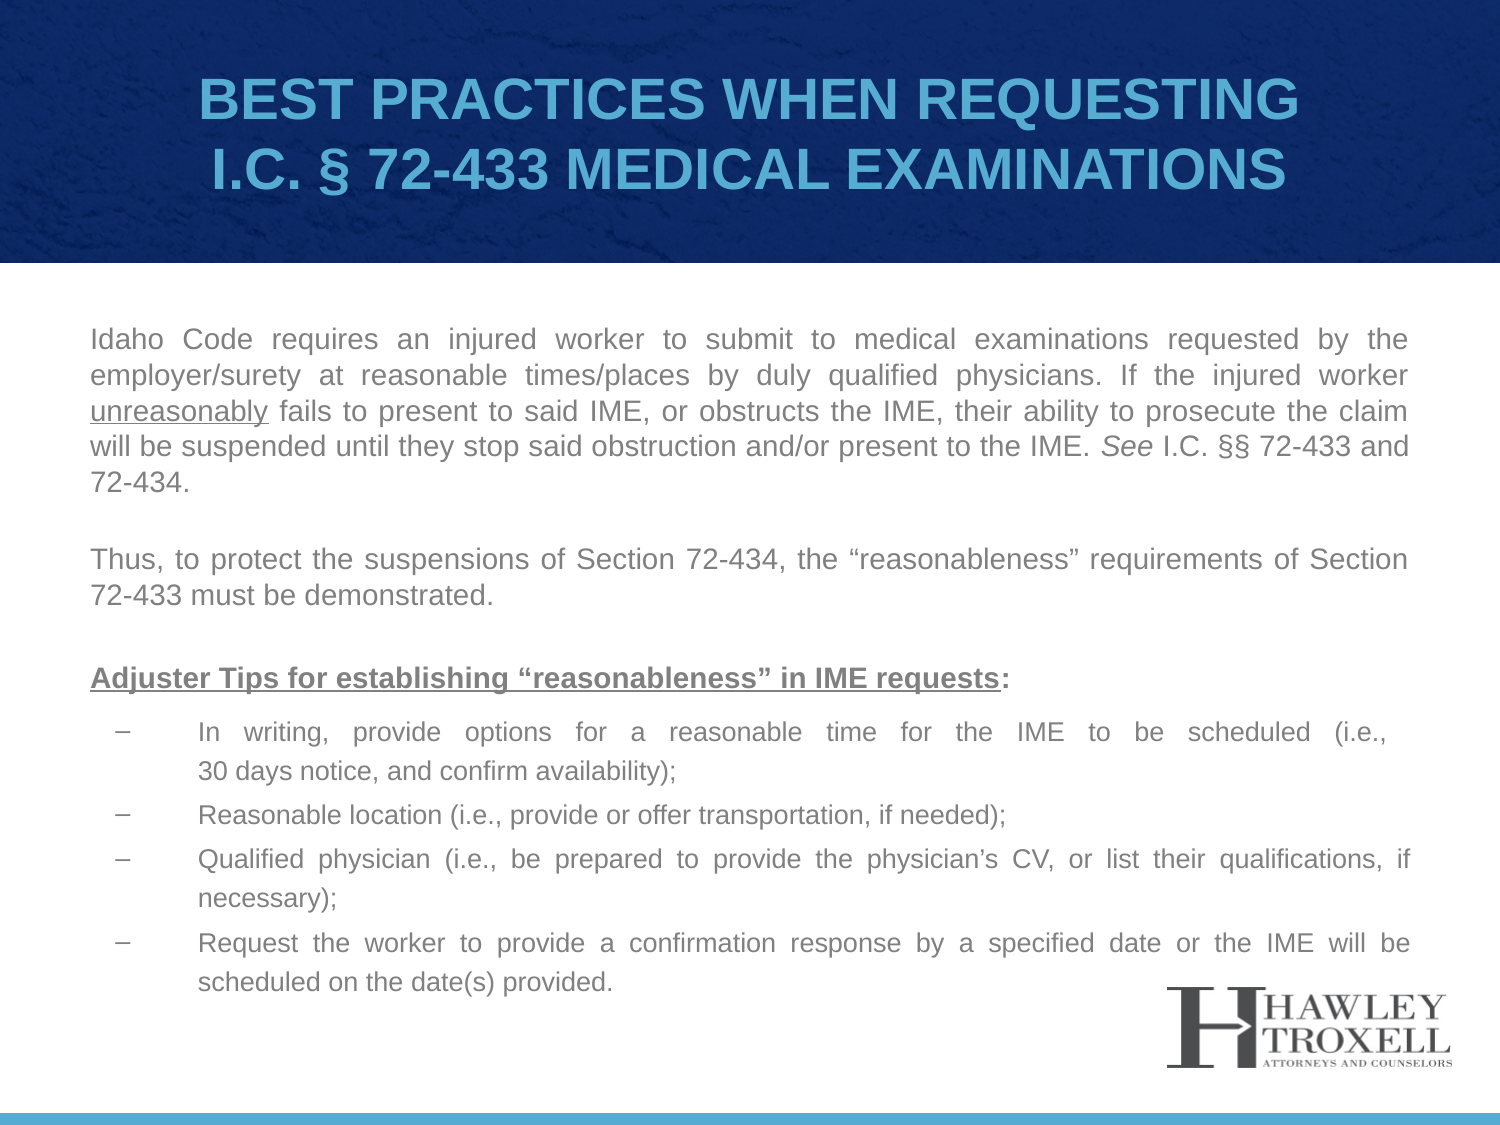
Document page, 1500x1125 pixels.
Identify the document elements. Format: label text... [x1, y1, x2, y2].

title Best Practices when requesting I.C. § 72-433 medical examinations [62, 37, 1438, 226]
picture [0, 0, 1500, 263]
picture [1162, 981, 1459, 1075]
list Idaho Code requires an injured worker to submit to medical examinations requested by the employer/surety at reasonable times/places by duly qualified physicians. If the injured worker unreasonably fails to present to said IME, or obstructs the IME, their ability to prosecute the claim will be suspended until they stop said obstruction and/or present to the IME. See I.C. §§ 72-433 and 72-434. Thus, to protect the suspensions of Section 72-434, the “reasonableness” requirements of Section 72-433 must be demonstrated. Adjuster Tips for establishing “reasonableness” in IME requests: In writing, provide options for a reasonable time for the IME to be scheduled (i.e., 30 days notice, and confirm availability); Reasonable location (i.e., provide or offer transportation, if needed); Qualified physician (i.e., be prepared to provide the physician’s CV, or list their qualifications, if necessary); Request the worker to provide a confirmation response by a specified date or the IME will be scheduled on the date(s) provided. [75, 312, 1425, 1013]
picture [0, 1113, 1500, 1125]
